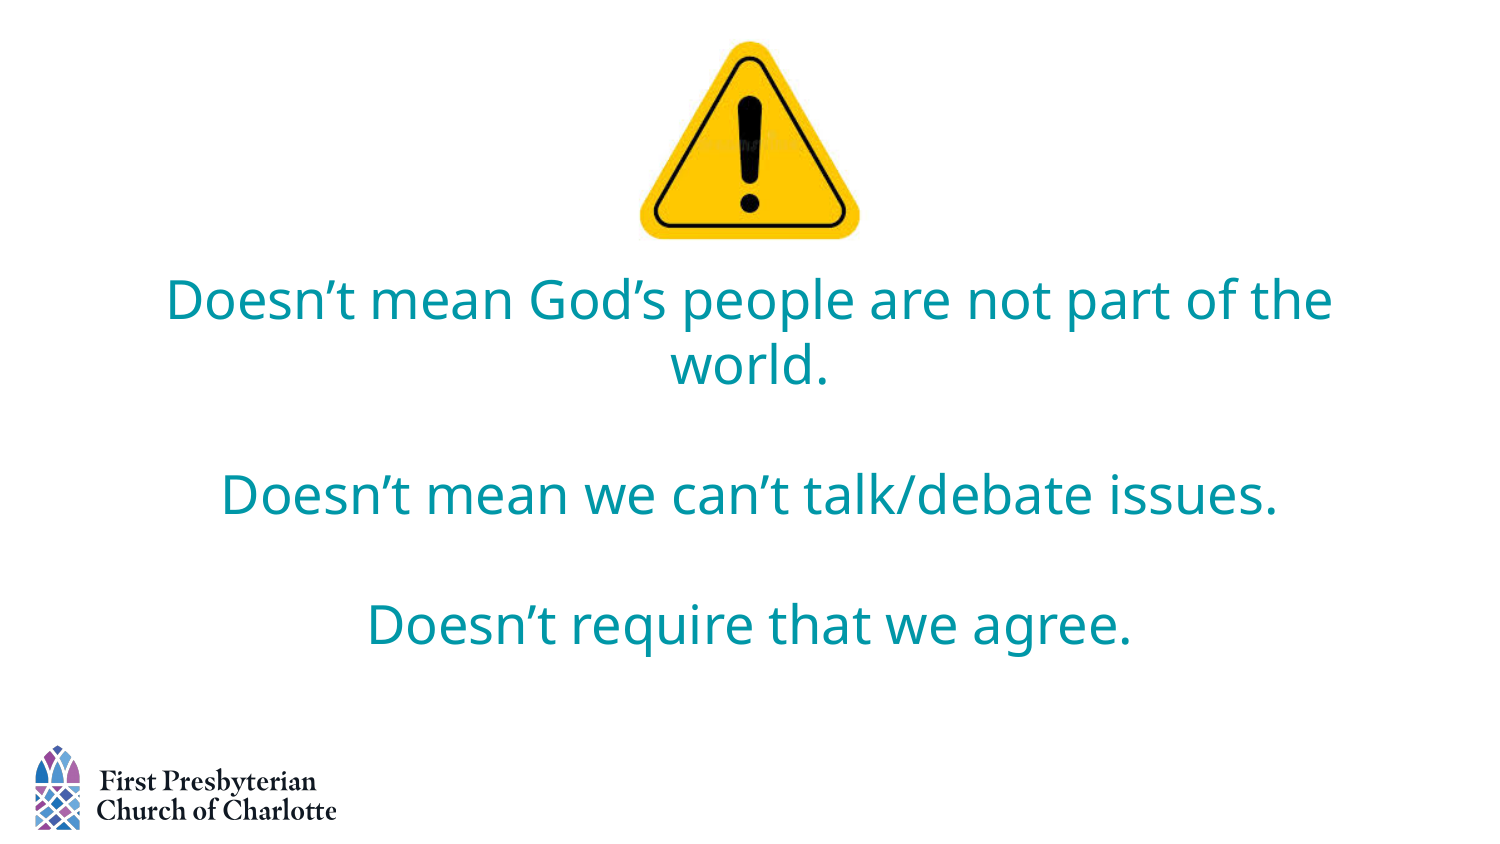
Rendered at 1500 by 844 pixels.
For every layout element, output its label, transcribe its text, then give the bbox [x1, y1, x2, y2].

picture [35, 745, 337, 830]
picture [608, 0, 892, 282]
text_box Doesn’t mean God’s people are not part of the world. Doesn’t mean we can’t talk/debate issues. Doesn’t require that we agree. [140, 254, 1360, 760]
